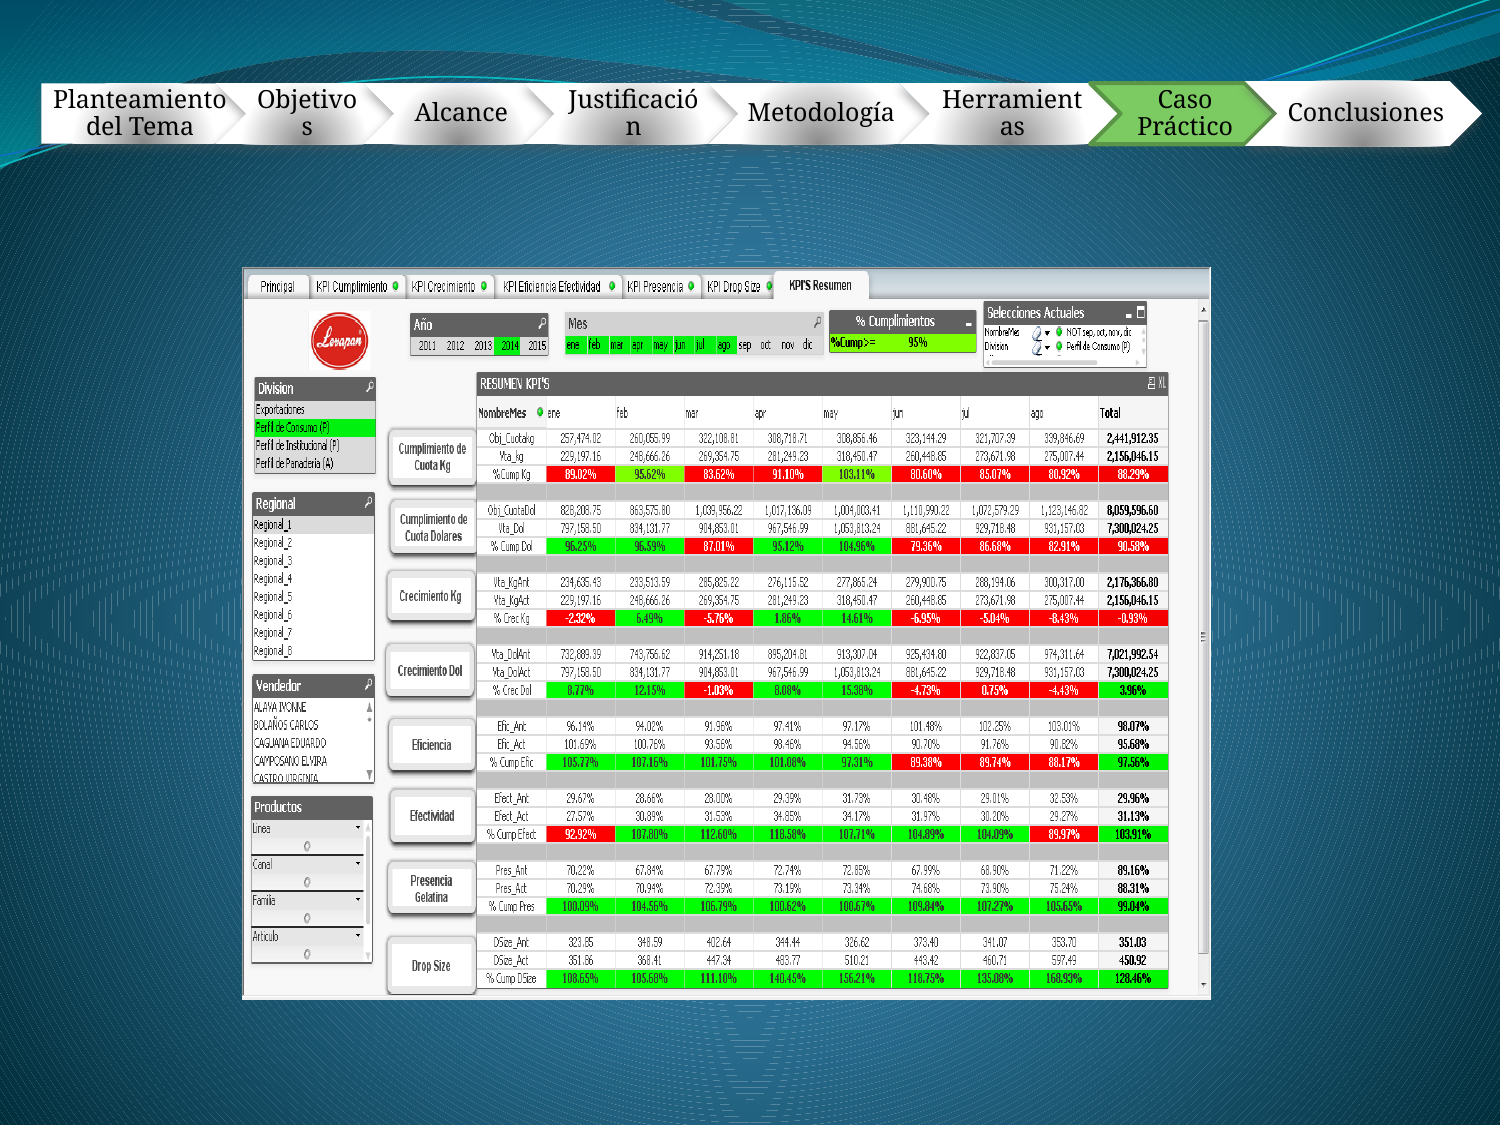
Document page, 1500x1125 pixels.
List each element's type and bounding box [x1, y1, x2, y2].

picture [241, 266, 1211, 1000]
text_box [41, 18, 1483, 209]
